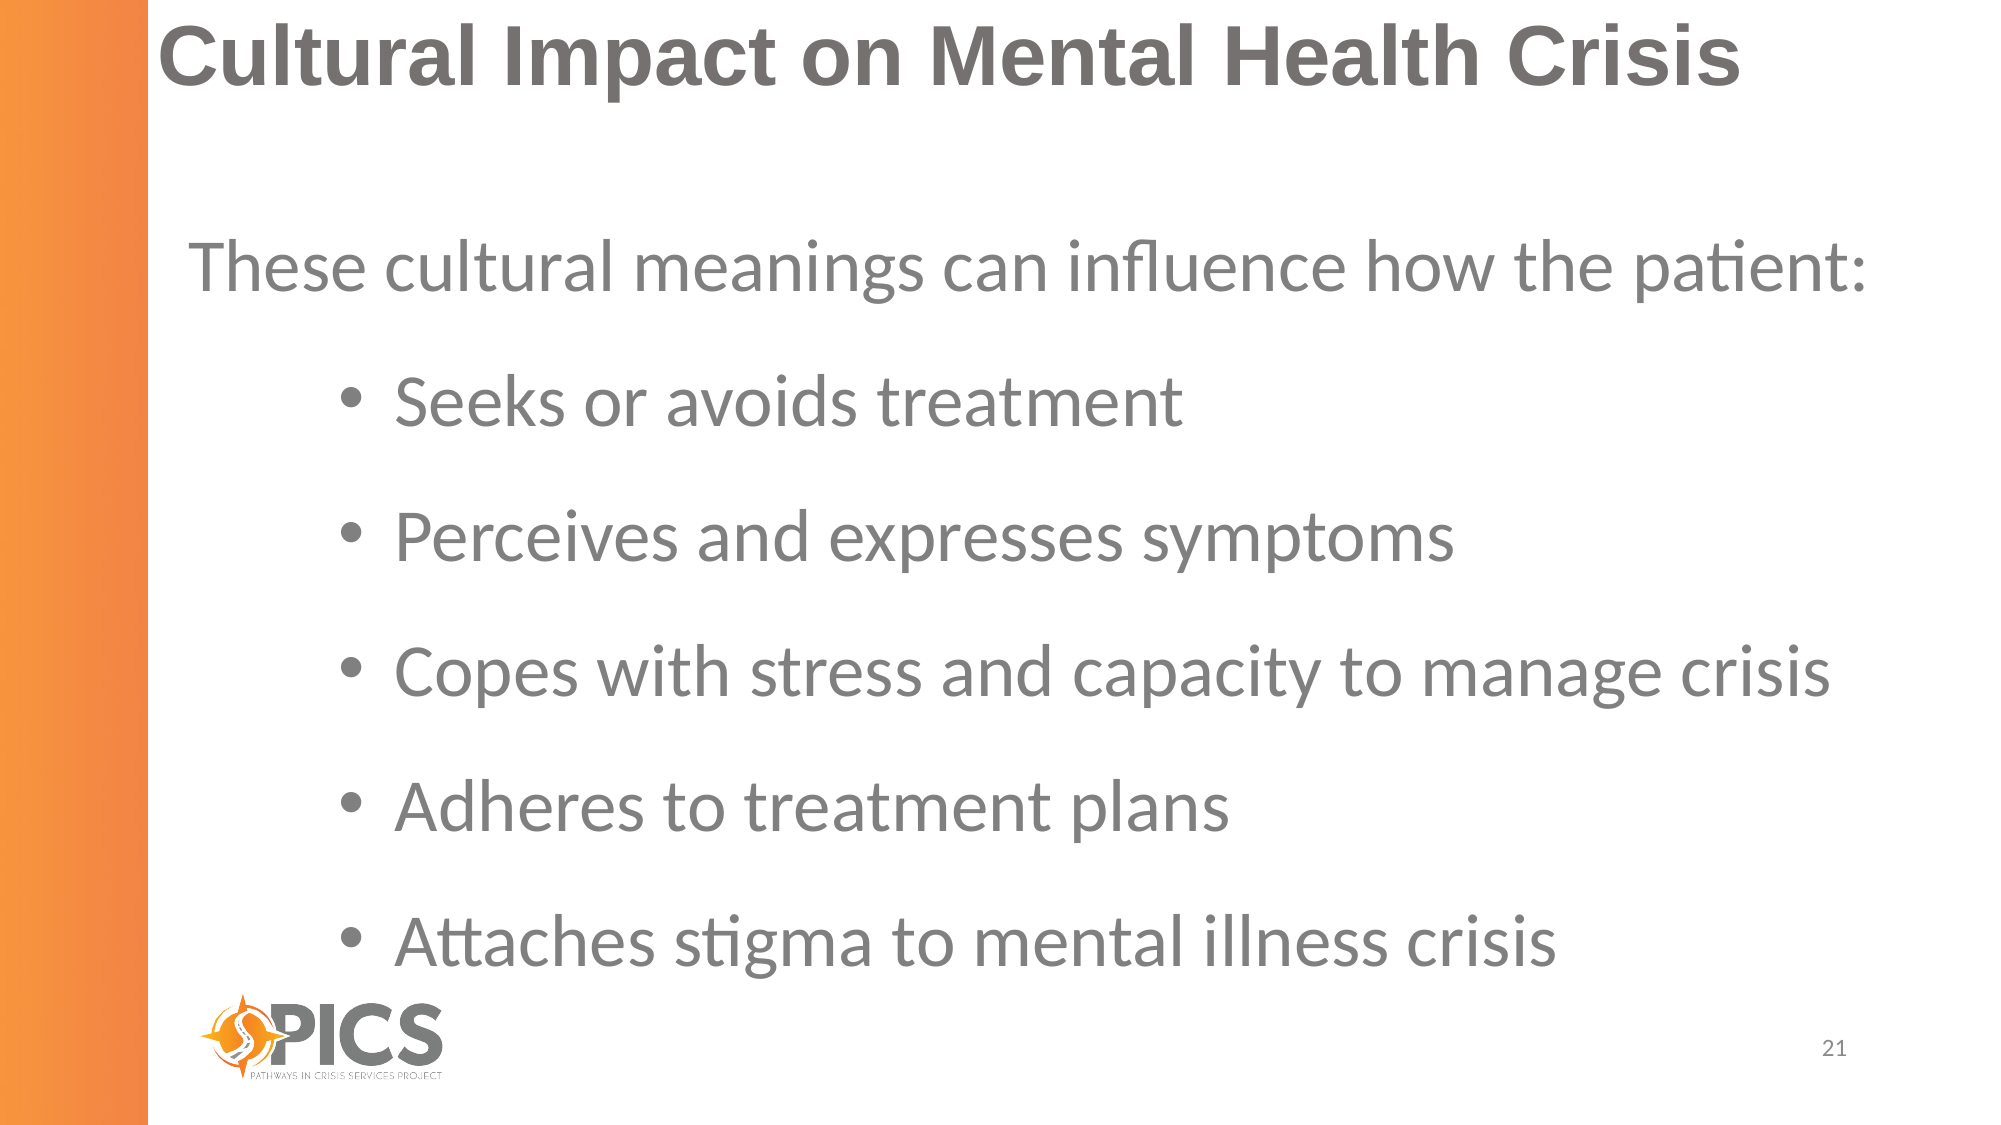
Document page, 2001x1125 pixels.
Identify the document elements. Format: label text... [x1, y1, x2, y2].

title Cultural Impact on Mental Health Crisis [142, 0, 1798, 117]
slide_number 21 [1412, 1016, 1863, 1077]
picture [0, 0, 529, 1125]
text_box These cultural meanings can influence how the patient: Seeks or avoids treatment Perceives and expresses symptoms Copes with stress and capacity to manage crisis Adheres to treatment plans Attaches stigma to mental illness crisis [173, 163, 2000, 1064]
